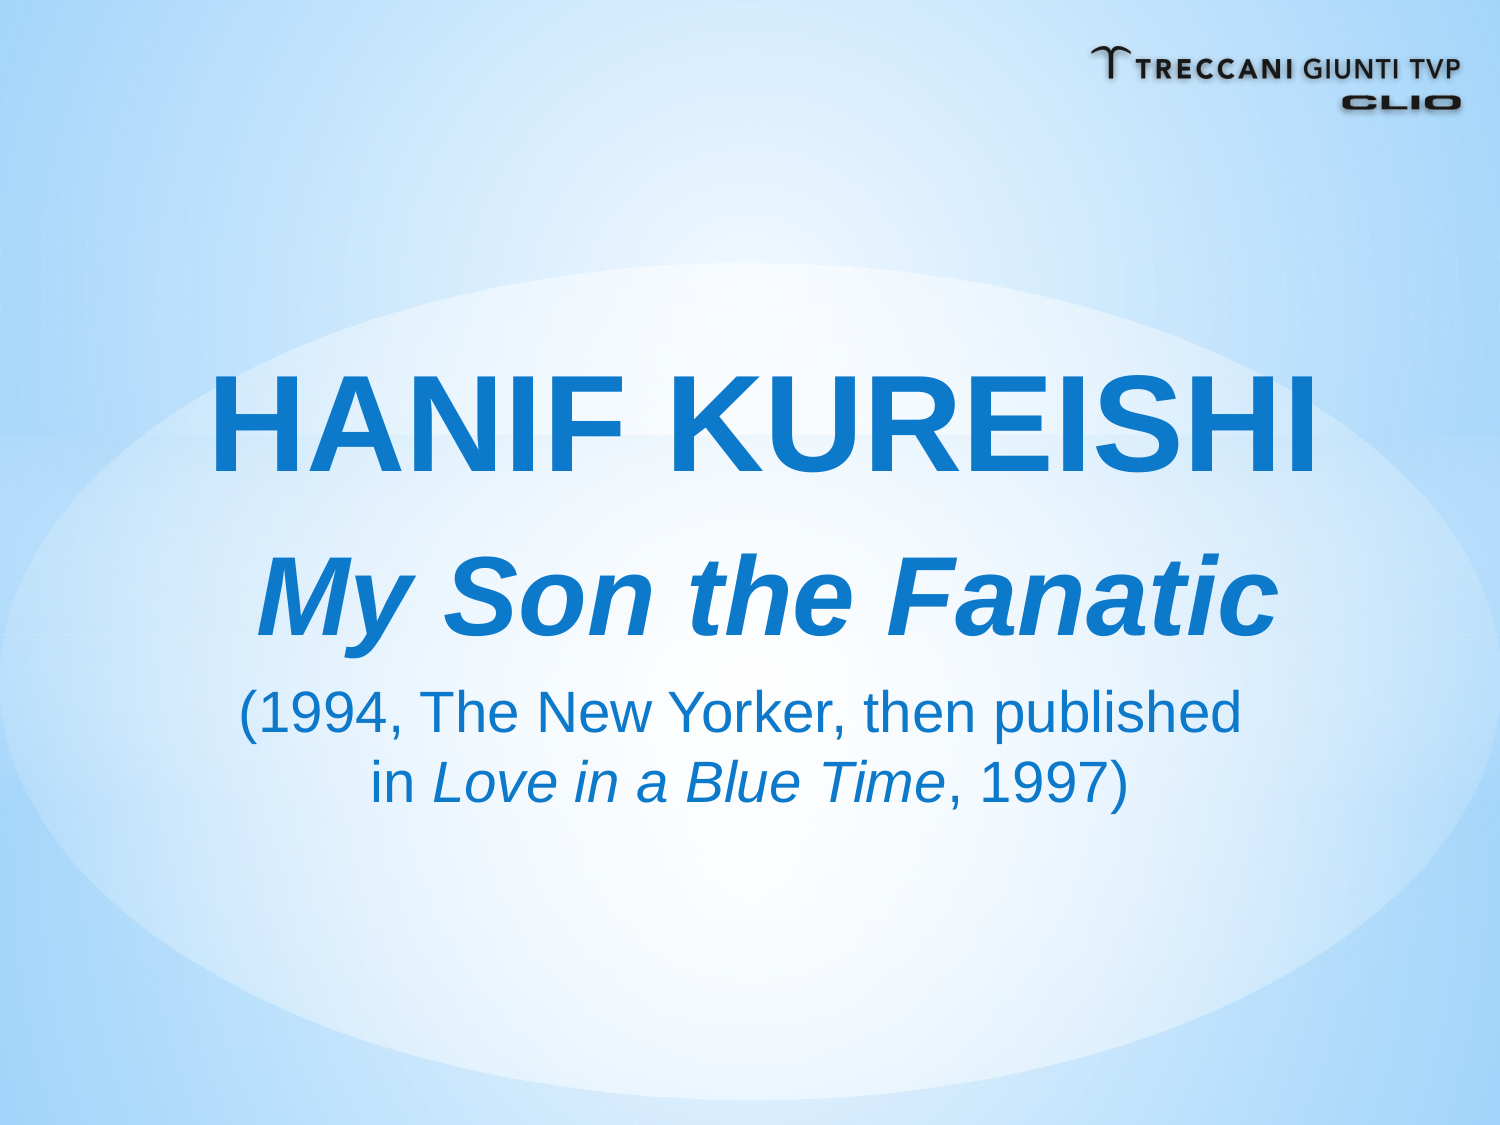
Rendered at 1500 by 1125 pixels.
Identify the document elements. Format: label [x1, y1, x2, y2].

text_box [49, 325, 1451, 824]
